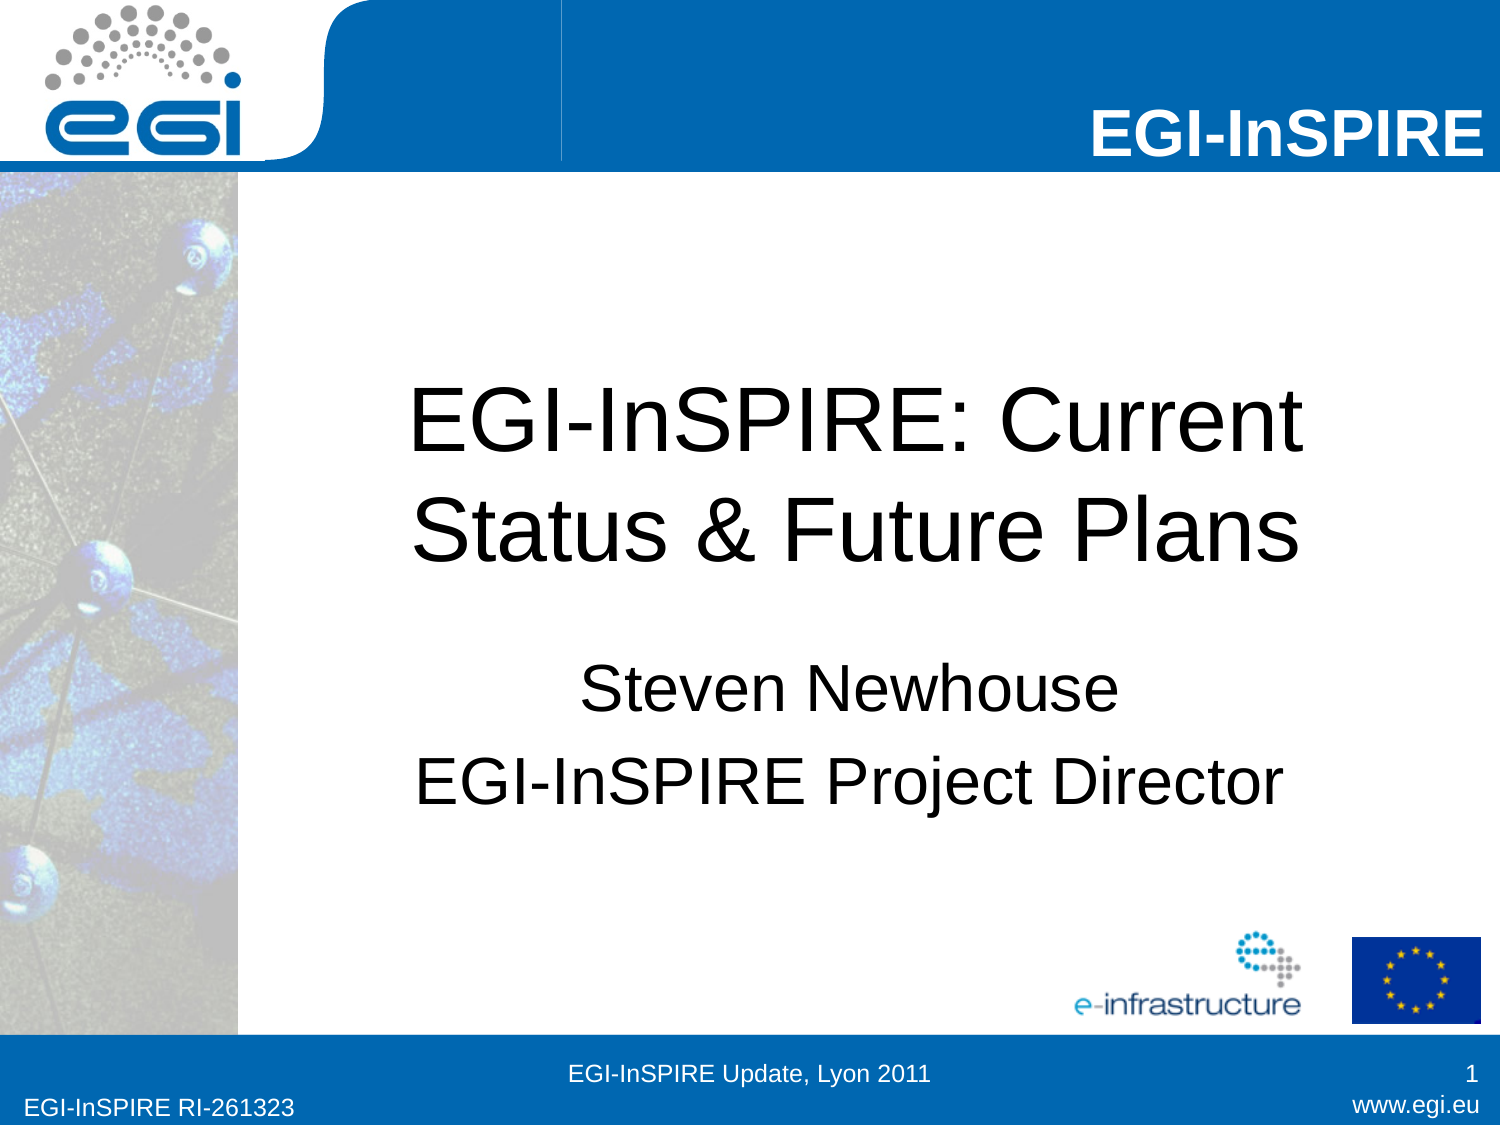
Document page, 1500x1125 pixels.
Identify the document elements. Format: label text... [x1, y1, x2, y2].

title EGI-InSPIRE: Current Status & Future Plans [265, 349, 1447, 591]
picture [1352, 937, 1481, 1024]
subtitle Steven Newhouse EGI-InSPIRE Project Director [371, 637, 1329, 858]
picture [0, 172, 238, 1034]
footer EGI-InSPIRE Update, Lyon 2011 [512, 1042, 988, 1103]
slide_number 1 [1144, 1042, 1495, 1103]
picture [1069, 925, 1307, 1022]
picture [0, 0, 265, 161]
